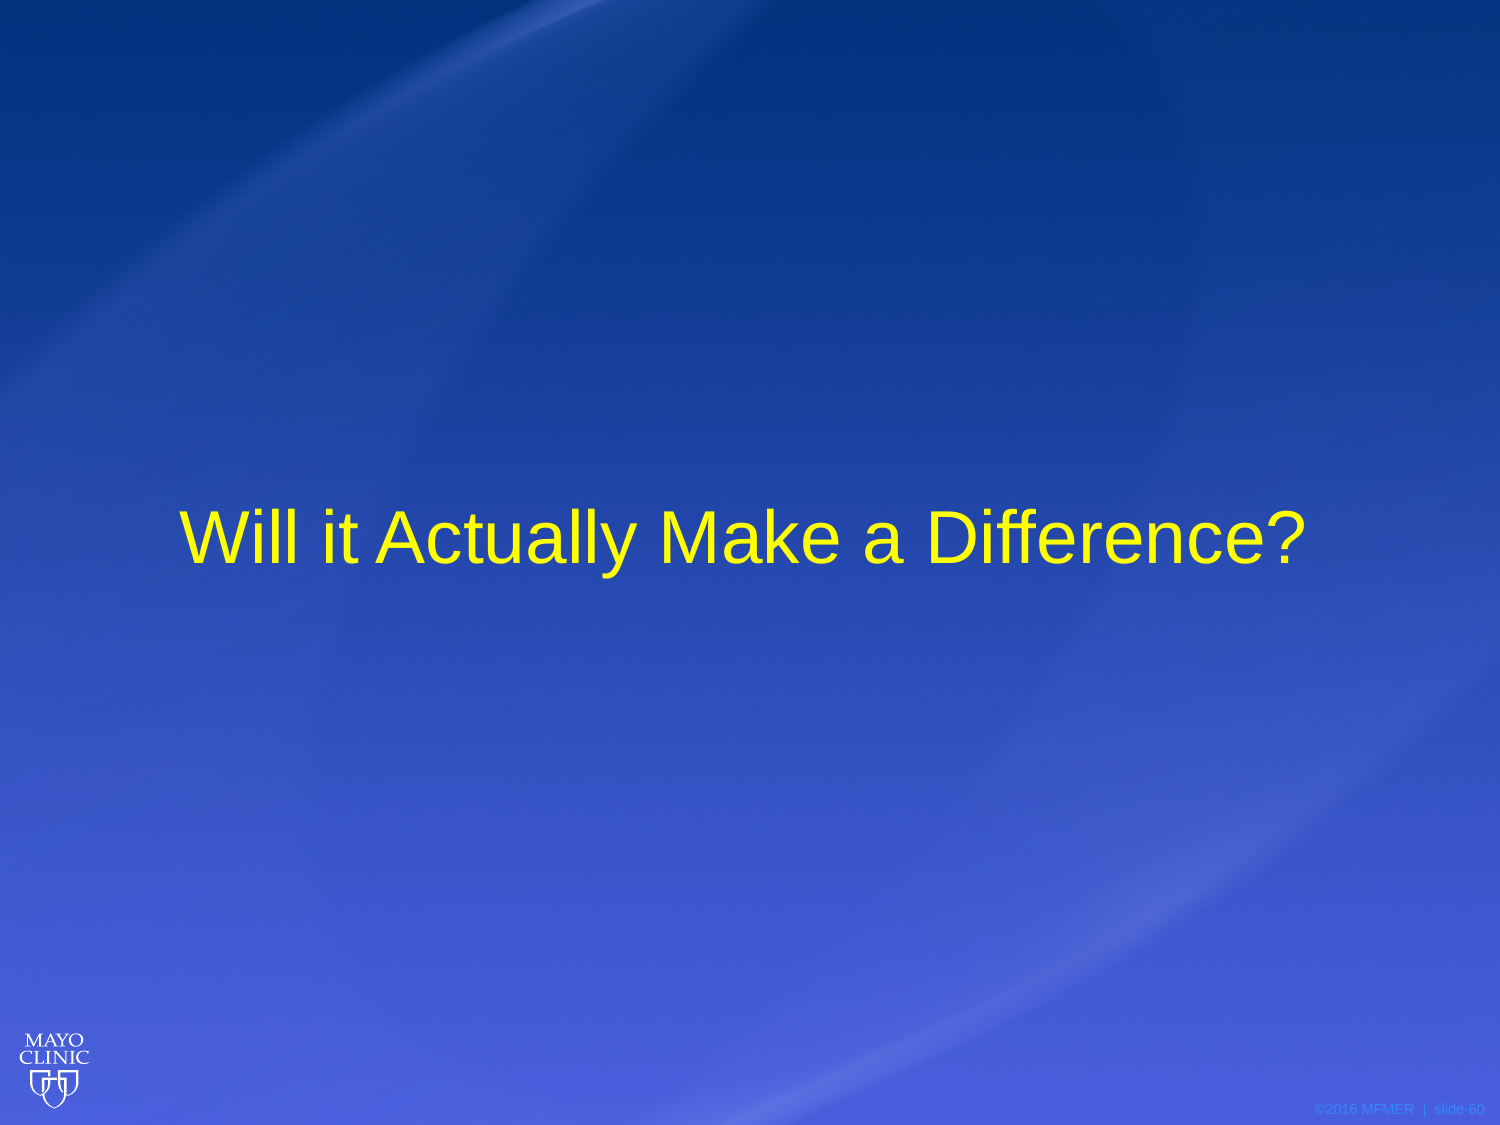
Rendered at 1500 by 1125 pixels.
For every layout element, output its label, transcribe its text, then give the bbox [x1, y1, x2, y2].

picture [0, 0, 1500, 1125]
title Will it Actually Make a Difference? [112, 362, 1397, 588]
